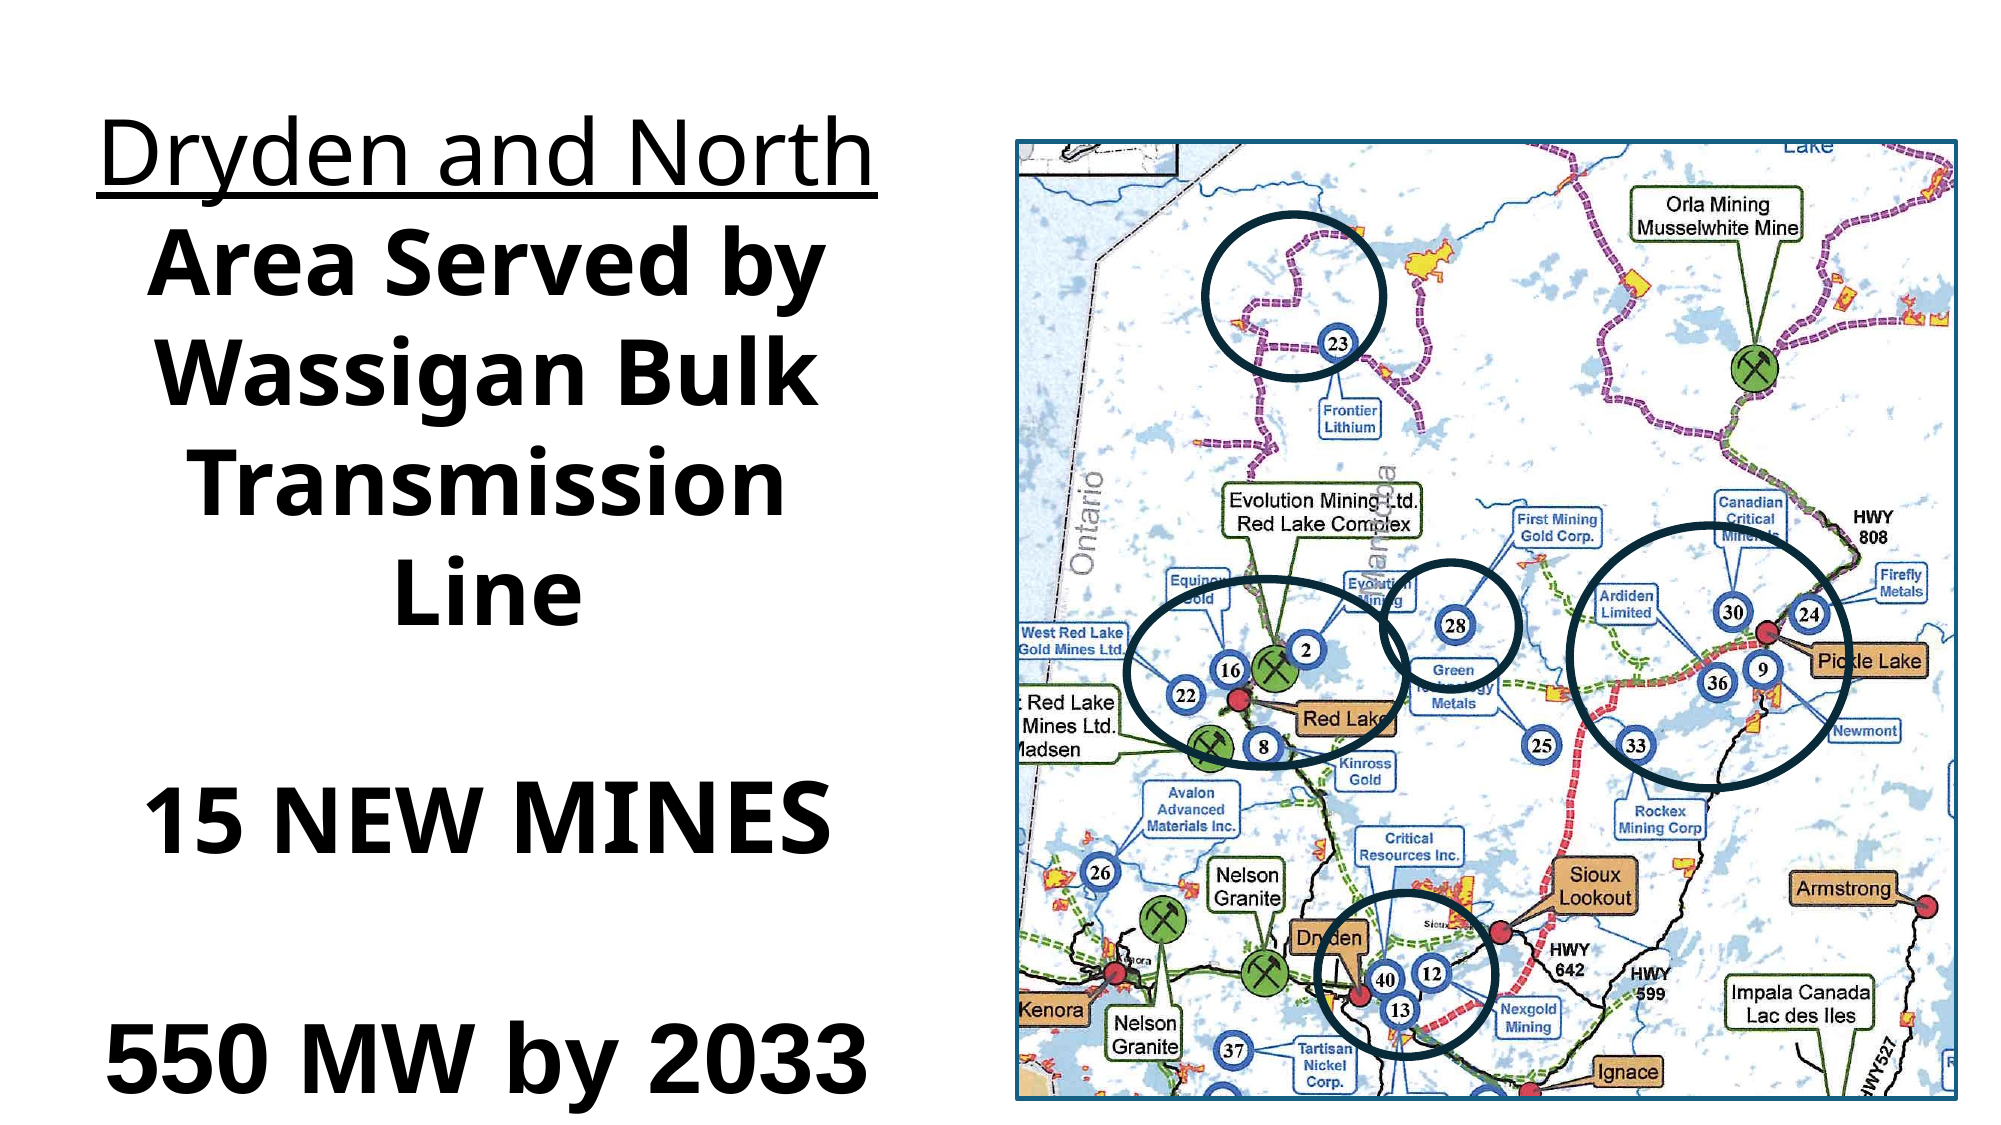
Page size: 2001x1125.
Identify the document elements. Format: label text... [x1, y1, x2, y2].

text_box Dryden and North Area Served by Wassigan Bulk Transmission Line 15 NEW MINES 550 MW by 2033 [68, 86, 907, 1121]
picture [1018, 143, 1955, 1097]
